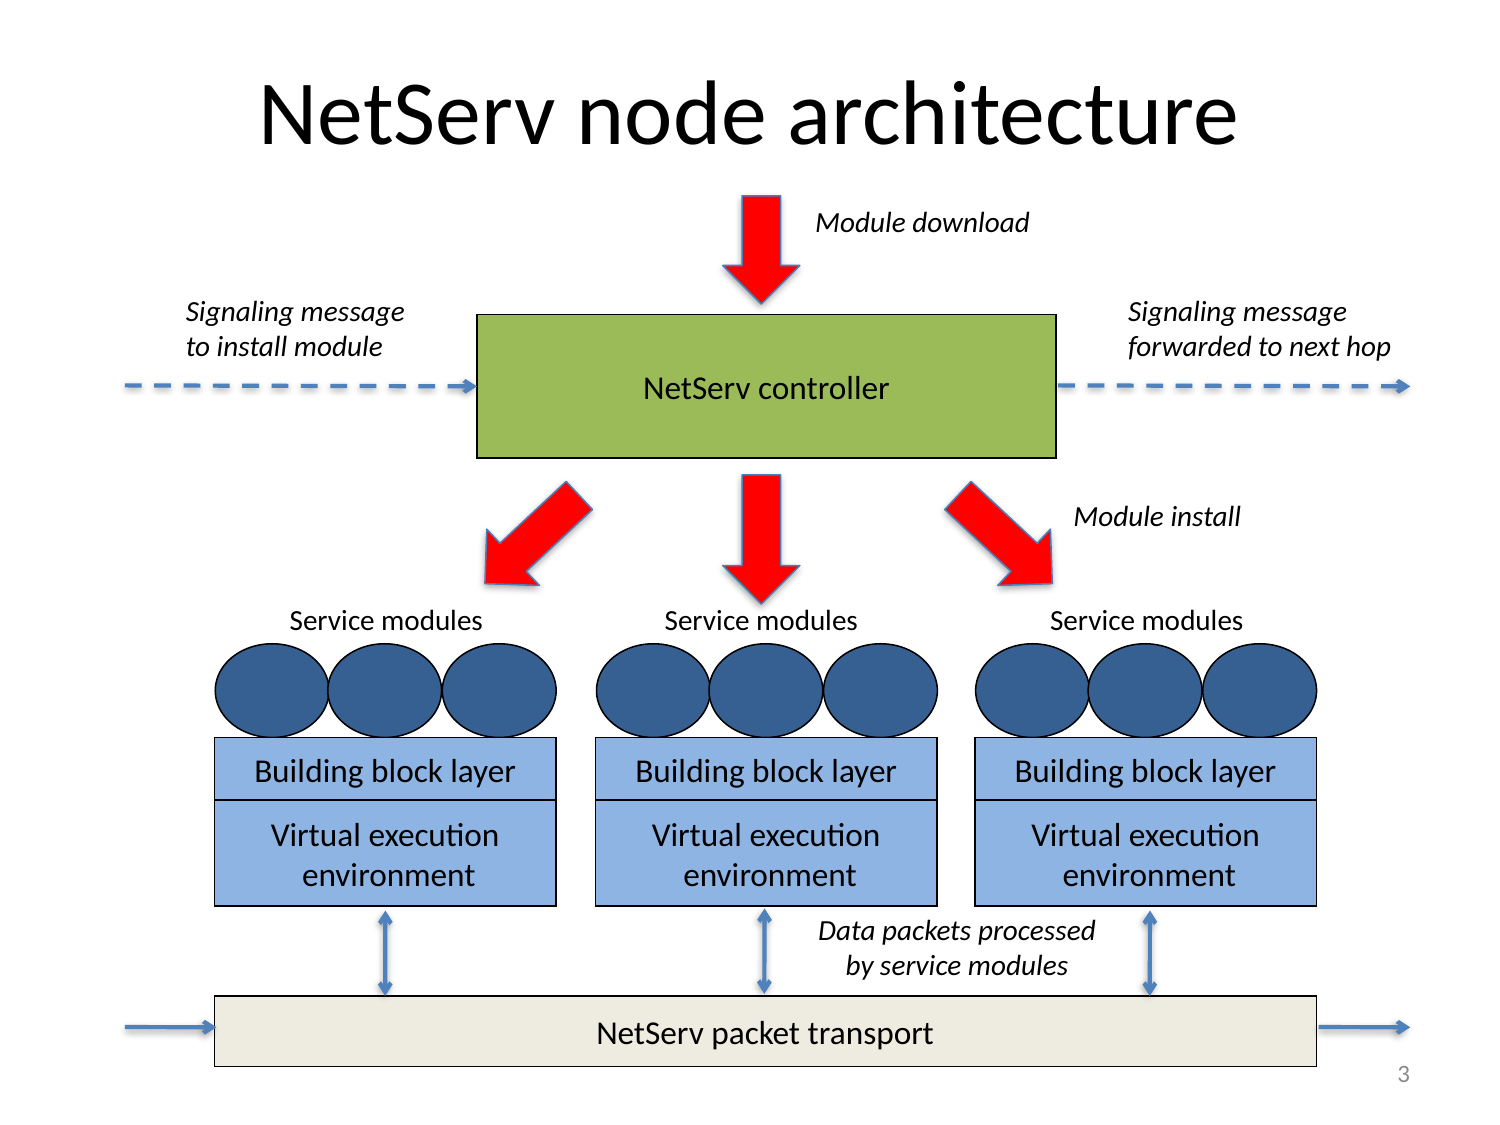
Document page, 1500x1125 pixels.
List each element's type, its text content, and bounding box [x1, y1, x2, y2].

text_box Service modules [260, 593, 513, 644]
text_box Signaling message forwarded to next hop [1113, 285, 1407, 370]
text_box Building block layer [214, 737, 557, 800]
text_box [944, 480, 1054, 587]
text_box Module download [800, 195, 1045, 246]
text_box [484, 480, 594, 587]
text_box NetServ controller [476, 314, 1057, 459]
text_box [722, 195, 801, 305]
text_box [596, 644, 710, 737]
text_box [327, 644, 442, 737]
text_box [215, 644, 328, 737]
text_box Virtual execution environment [974, 800, 1317, 907]
text_box Service modules [635, 593, 888, 644]
text_box [975, 644, 1089, 737]
text_box [442, 644, 557, 737]
text_box Building block layer [974, 737, 1317, 800]
text_box [823, 644, 938, 737]
text_box Service modules [1020, 593, 1274, 644]
text_box NetServ node architecture [112, 32, 1388, 183]
slide_number 3 [1074, 1042, 1425, 1103]
text_box Data packets processed by service modules [764, 904, 1150, 989]
text_box Virtual execution environment [595, 800, 938, 907]
text_box Signaling message to install module [171, 285, 421, 370]
text_box [1202, 644, 1317, 737]
text_box [722, 474, 801, 605]
text_box [709, 644, 823, 737]
text_box [1088, 644, 1202, 737]
text_box Virtual execution environment [214, 800, 557, 907]
text_box Building block layer [595, 737, 938, 800]
text_box Module install [1058, 489, 1257, 540]
text_box NetServ packet transport [214, 995, 1317, 1067]
